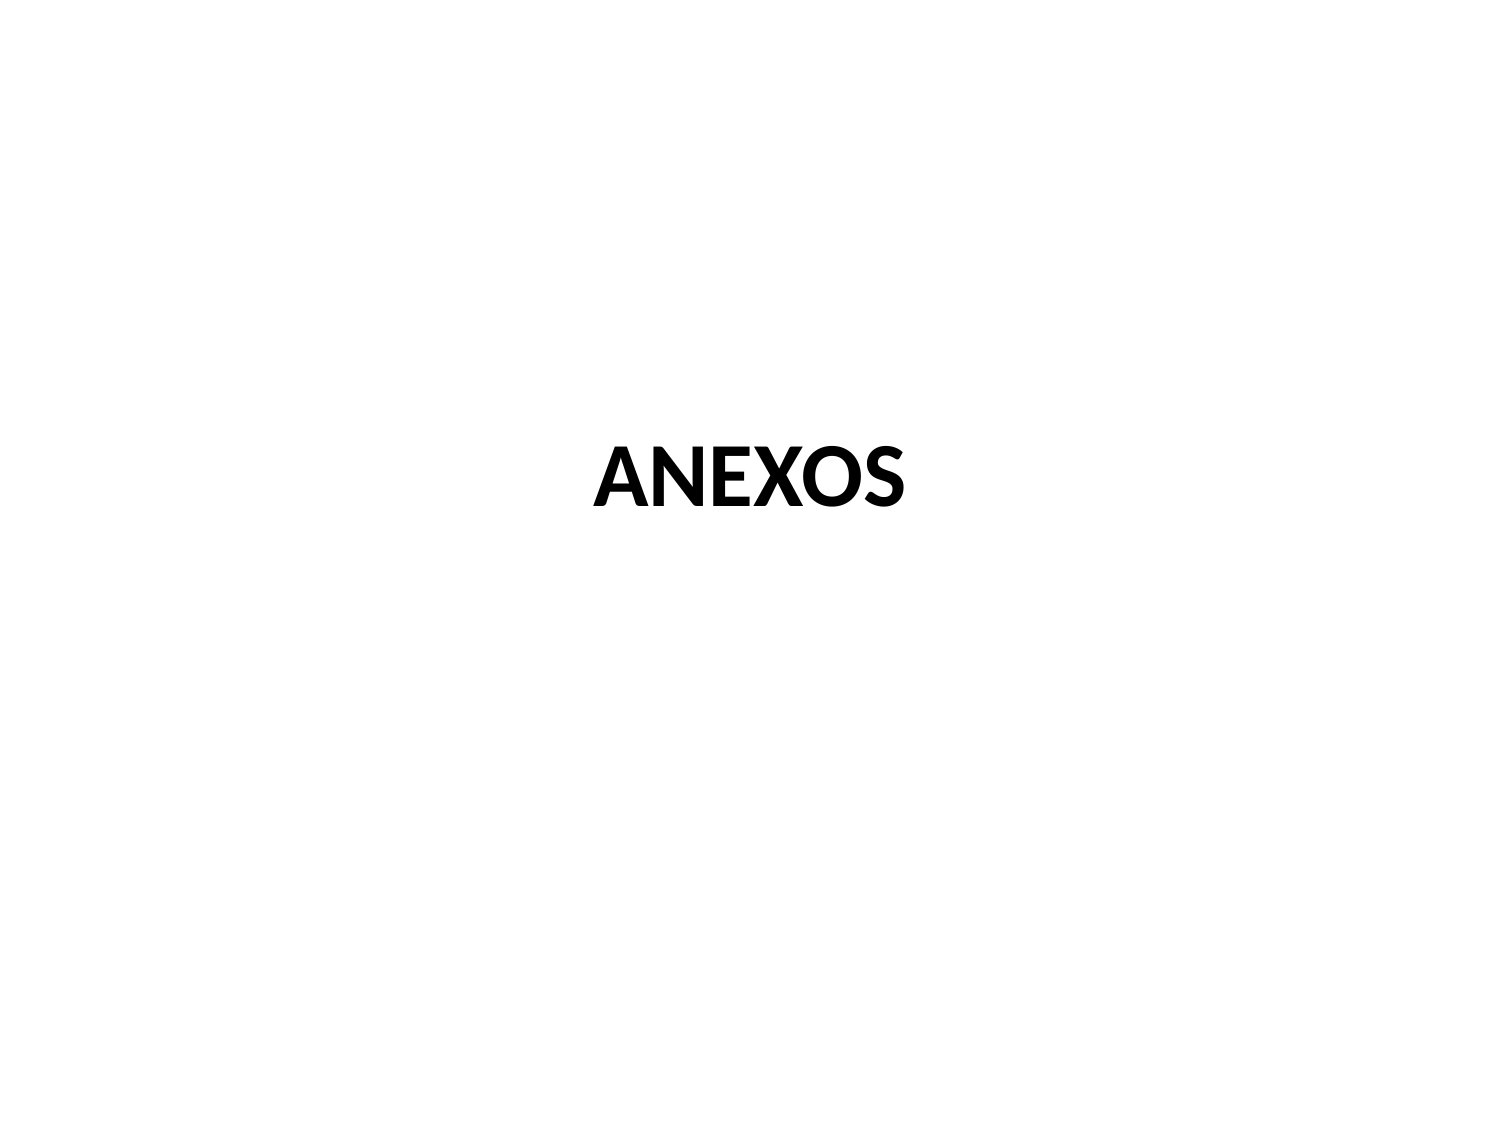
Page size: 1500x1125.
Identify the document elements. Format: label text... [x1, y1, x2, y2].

title ANEXOS [112, 349, 1388, 591]
